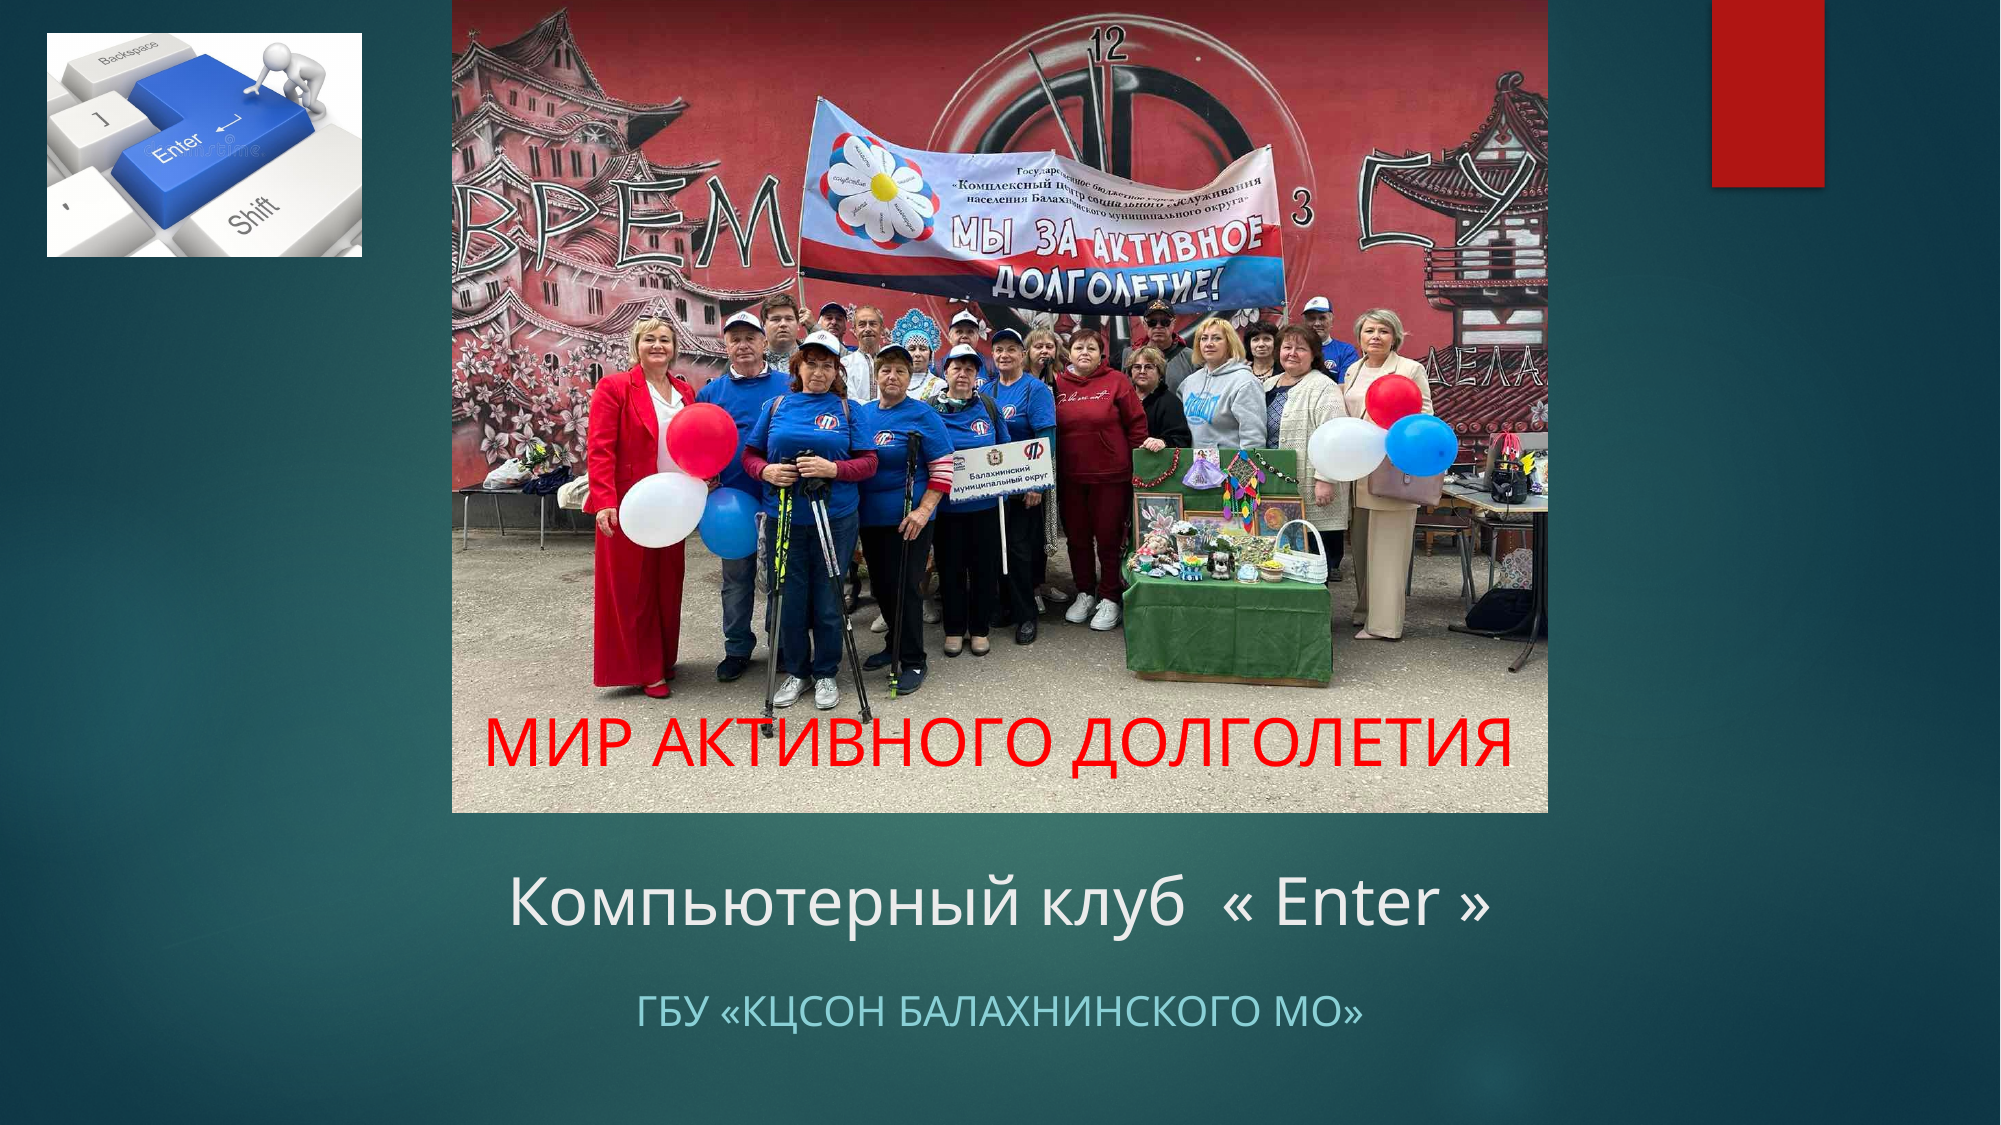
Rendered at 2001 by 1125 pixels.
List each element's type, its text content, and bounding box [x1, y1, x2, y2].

title МИР АКТИВНОГО ДОЛГОЛЕТИЯ Компьютерный клуб « Enter » [163, 597, 1837, 1125]
picture [0, 0, 1576, 1125]
subtitle ГБУ «КЦСОН Балахнинского МО» [276, 977, 1724, 1119]
picture [46, 33, 362, 257]
